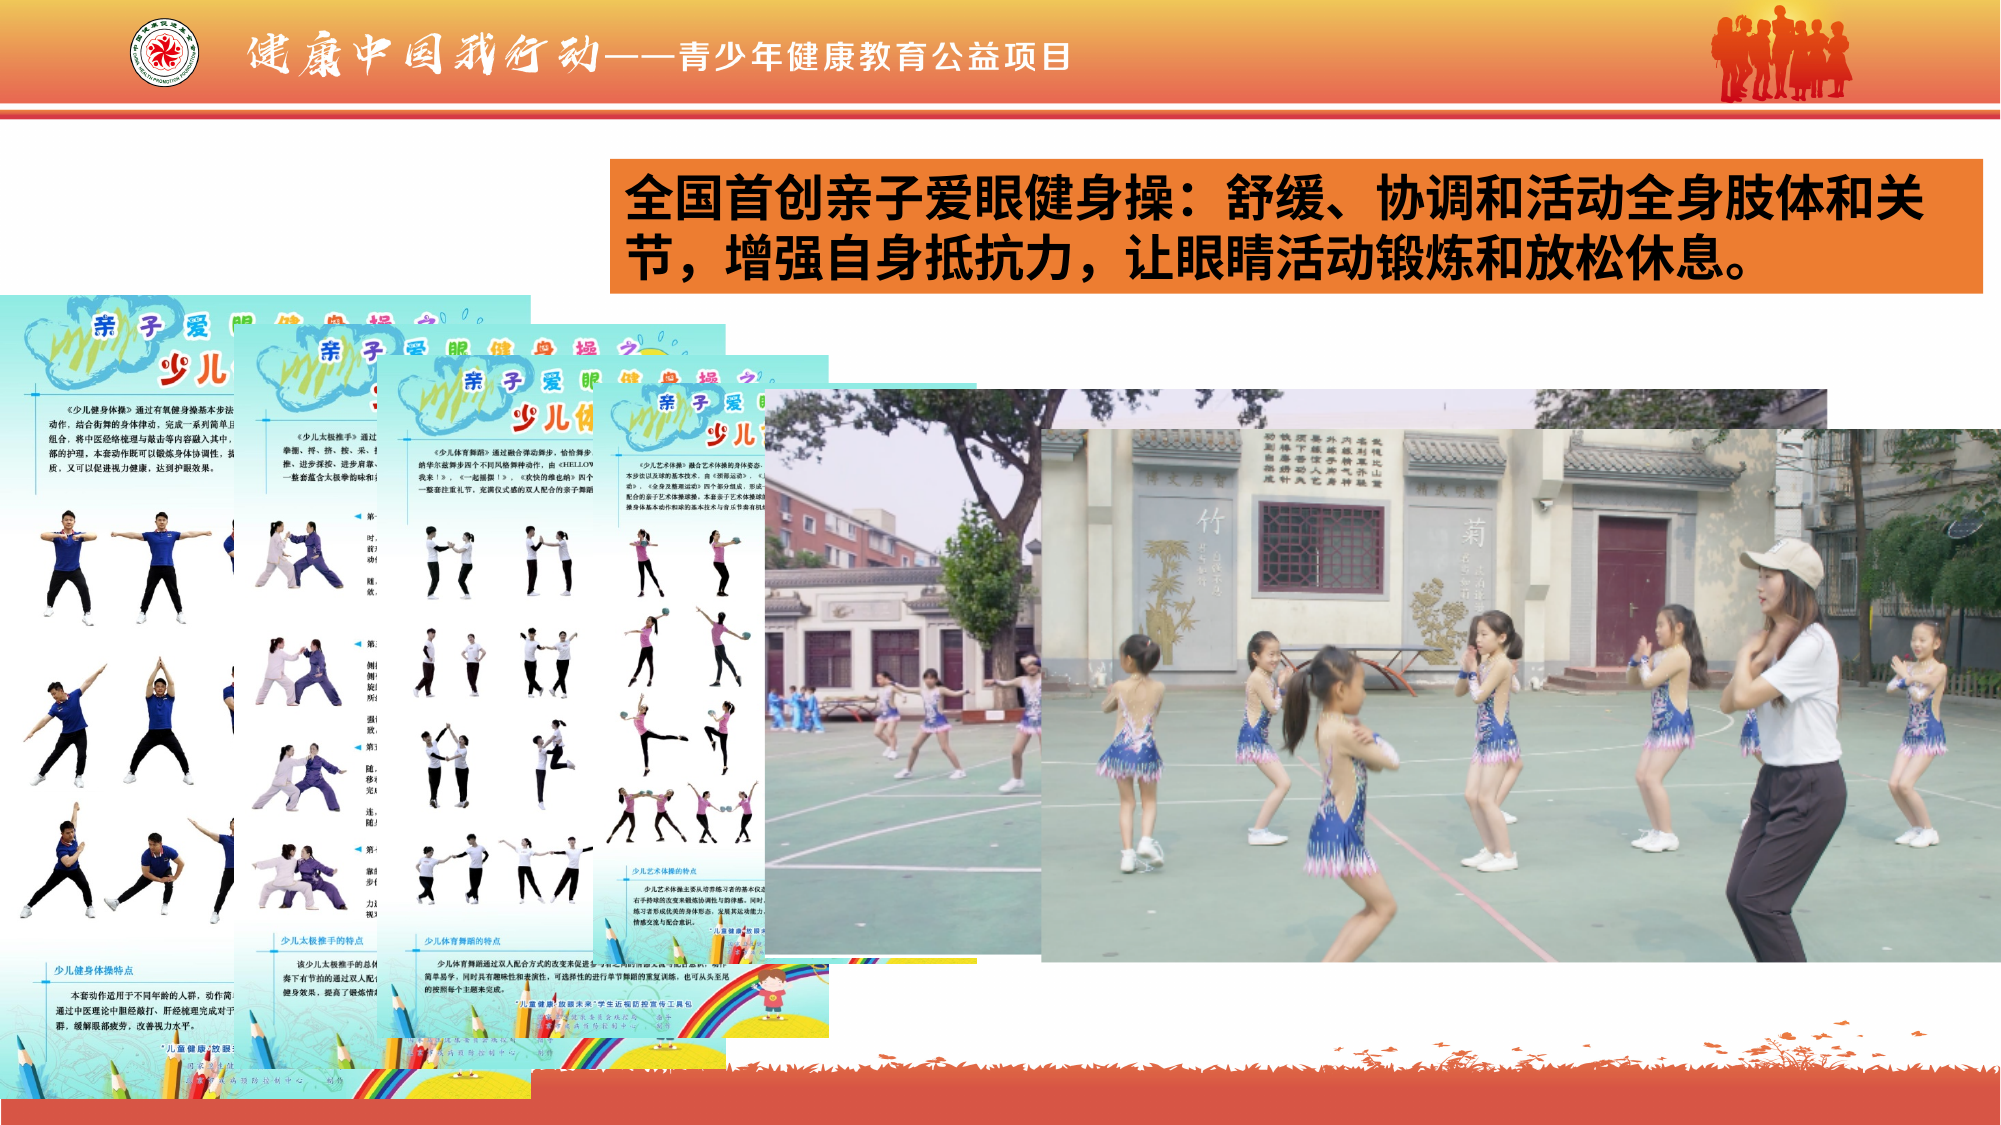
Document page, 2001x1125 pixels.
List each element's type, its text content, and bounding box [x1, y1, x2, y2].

text_box 全国首创亲子爱眼健身操：舒缓、协调和活动全身肢体和关节，增强自身抵抗力，让眼睛活动锻炼和放松休息。 [610, 158, 1984, 294]
picture [0, 0, 2001, 1125]
